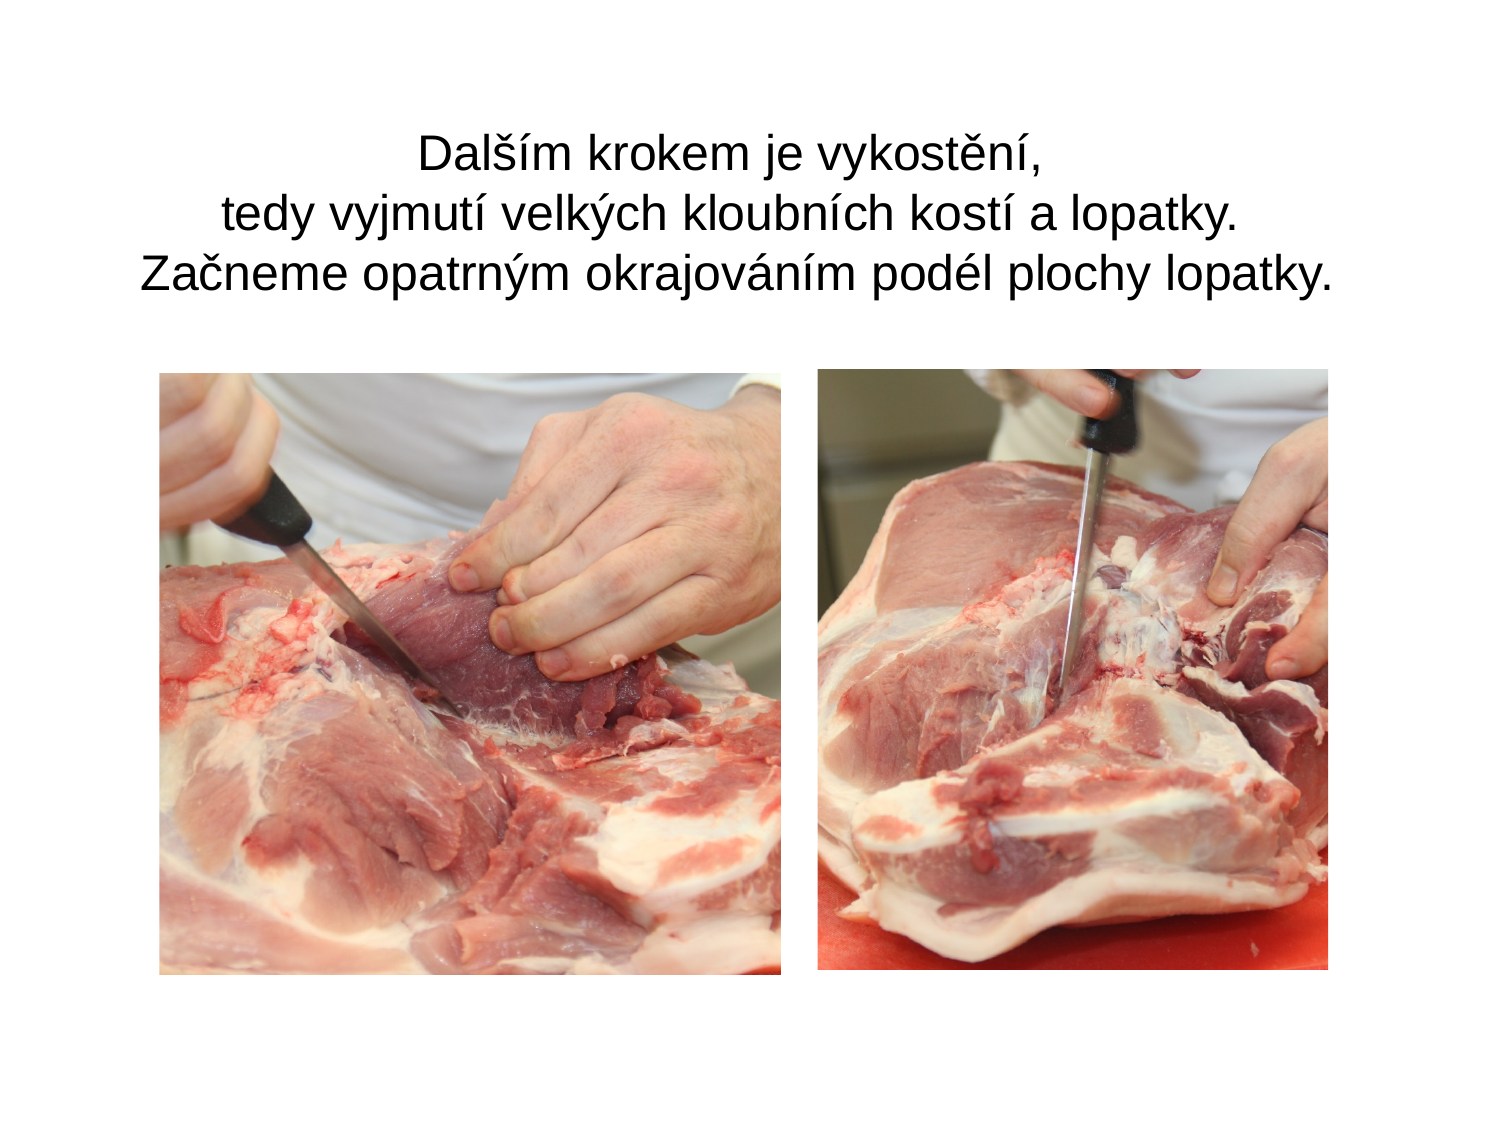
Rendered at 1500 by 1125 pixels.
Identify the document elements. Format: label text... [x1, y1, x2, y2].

picture [817, 369, 1329, 971]
text_box Dalším krokem je vykostění, tedy vyjmutí velkých kloubních kostí a lopatky. Začneme opatrným okrajováním podél plochy lopatky. [125, 113, 1350, 309]
picture [159, 373, 782, 975]
